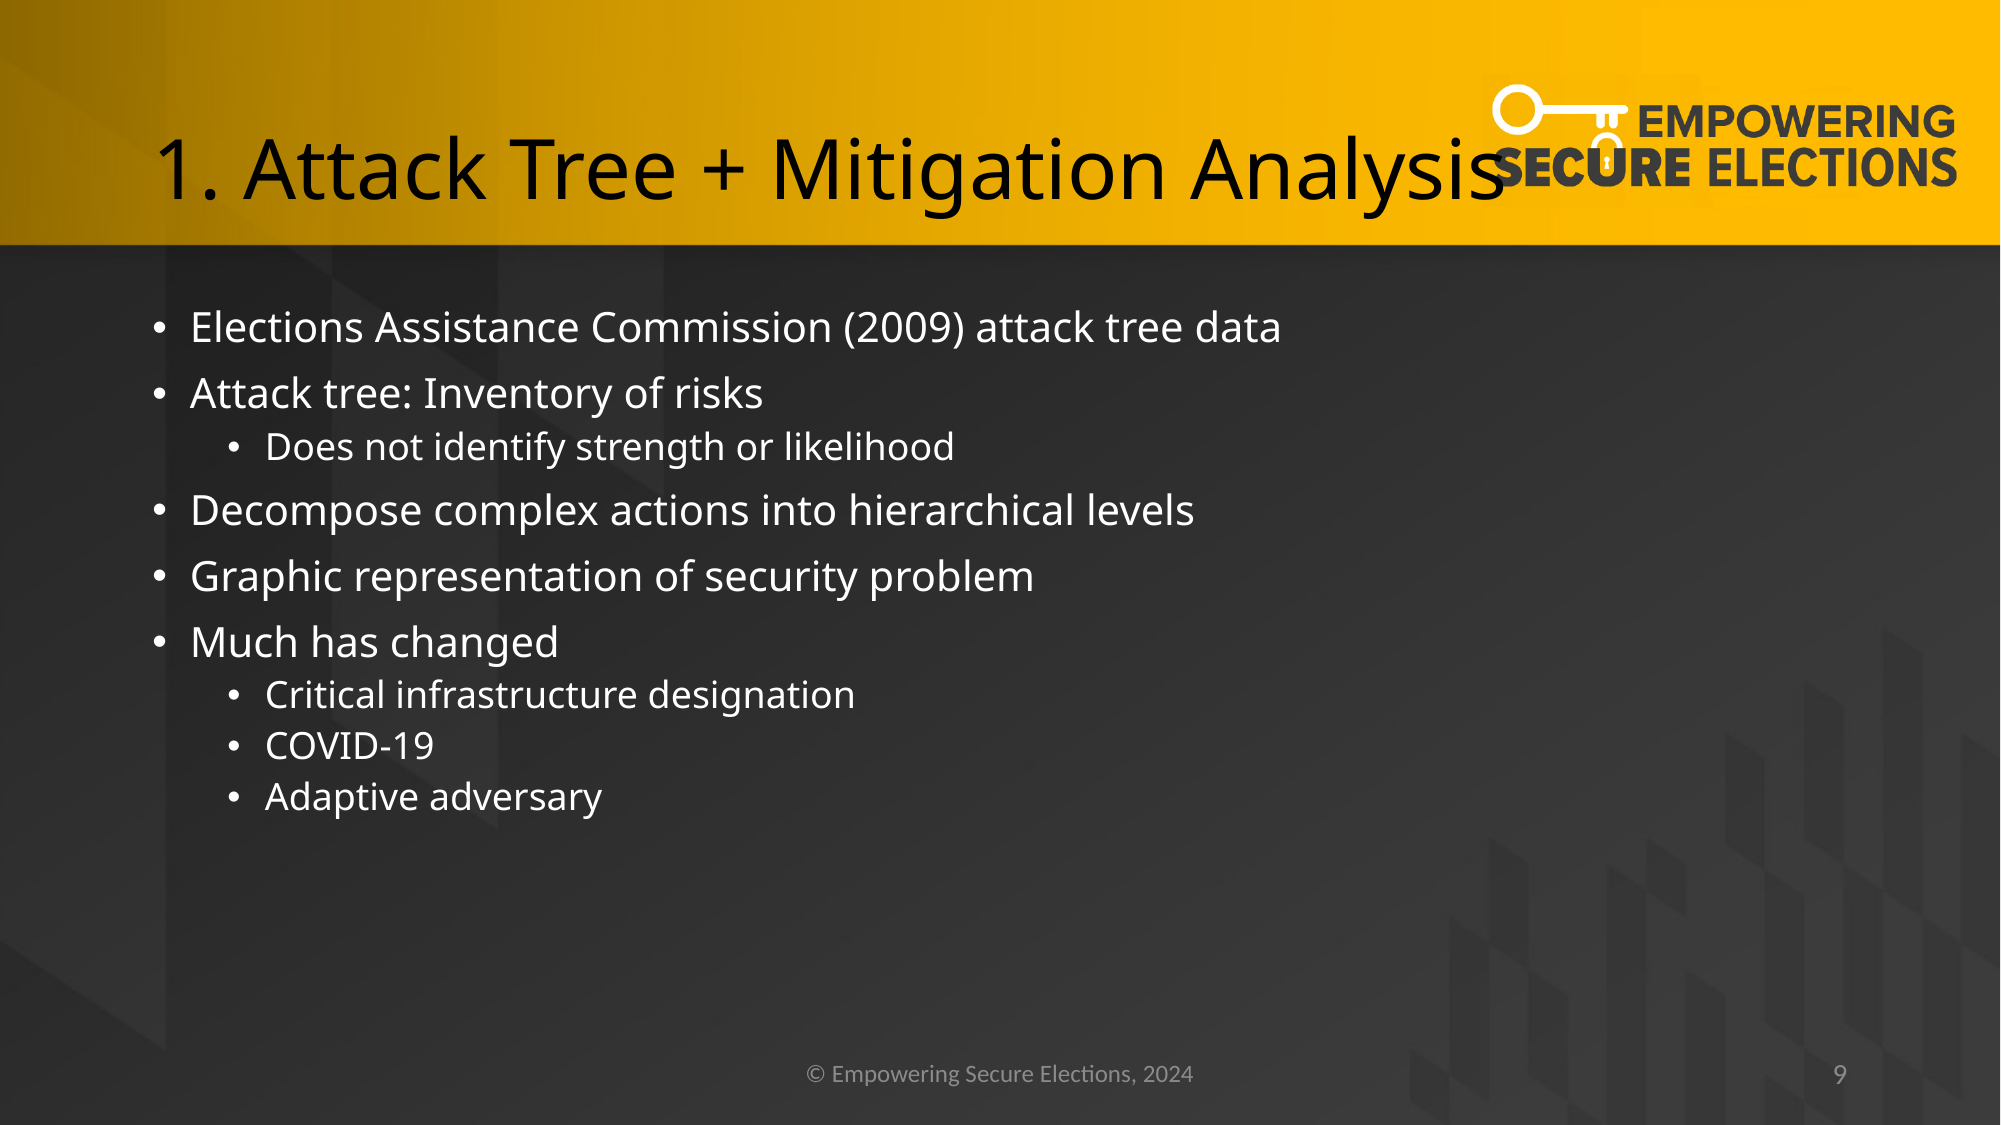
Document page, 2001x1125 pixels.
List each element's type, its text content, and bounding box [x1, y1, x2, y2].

picture [0, 0, 2001, 1125]
footer © Empowering Secure Elections, 2024 [662, 1042, 1338, 1103]
list Elections Assistance Commission (2009) attack tree data Attack tree: Inventory of risks Does not identify strength or likelihood Decompose complex actions into hierarchical levels Graphic representation of security problem Much has changed Critical infrastructure designation COVID-19 Adaptive adversary [137, 299, 1863, 1014]
title 1. Attack Tree + Mitigation Analysis [137, 7, 1533, 226]
slide_number 9 [1412, 1042, 1863, 1103]
